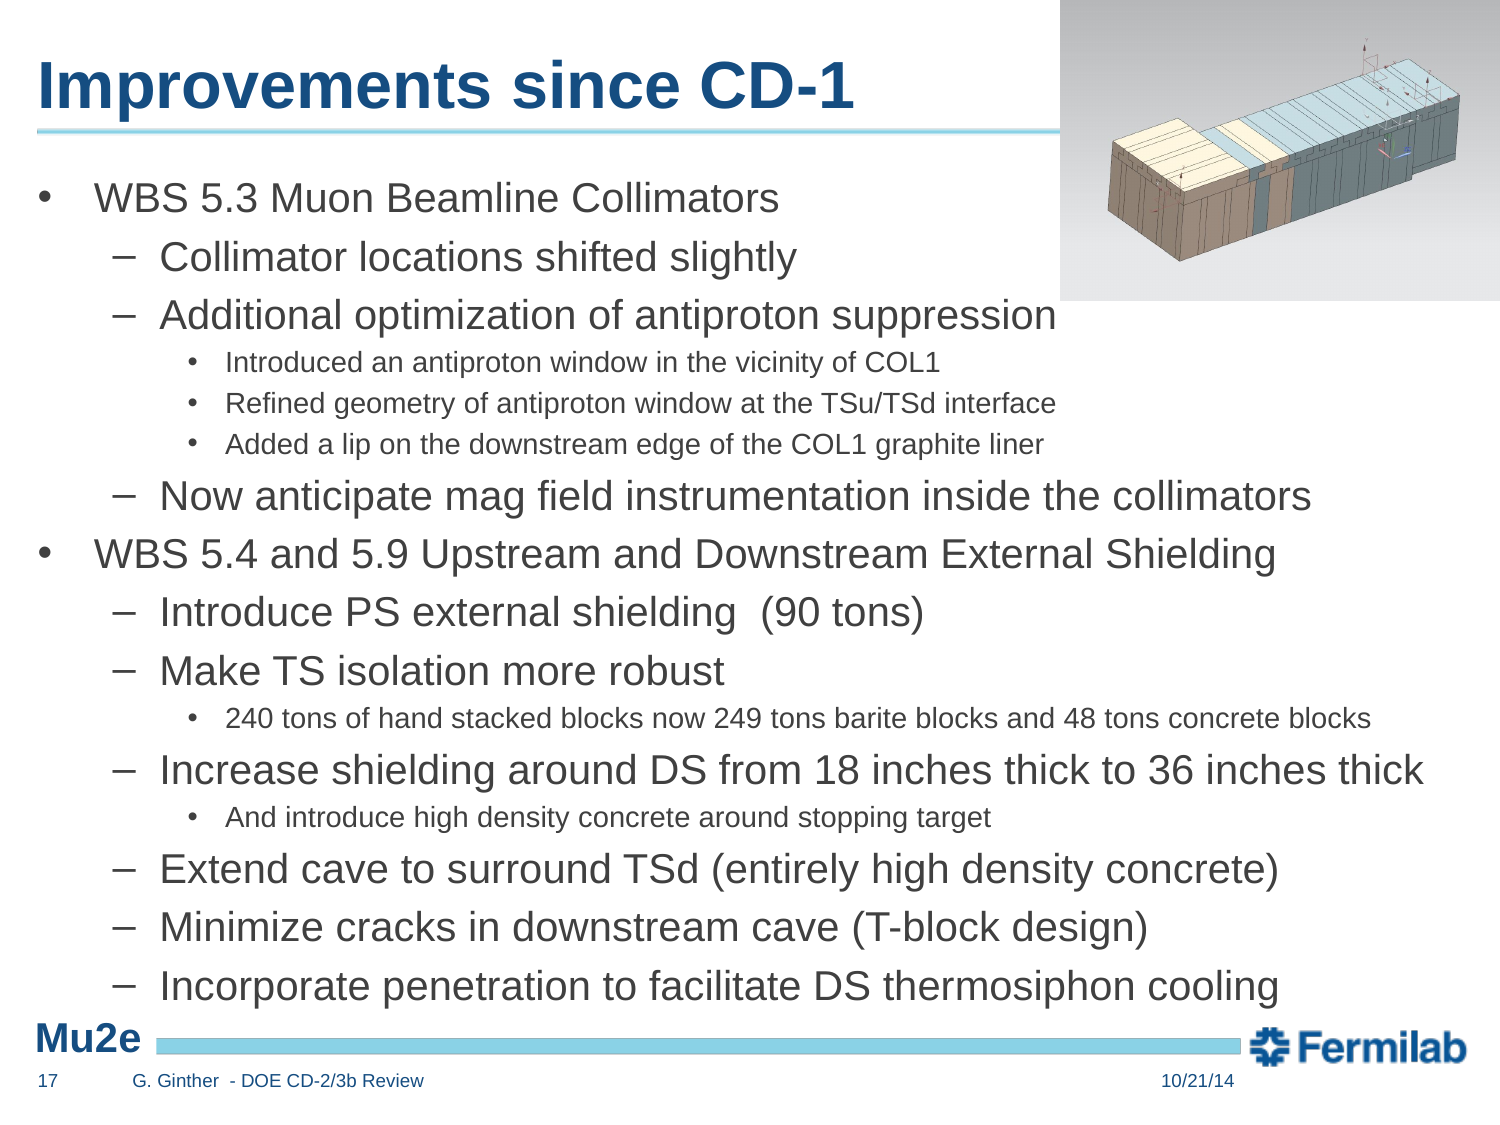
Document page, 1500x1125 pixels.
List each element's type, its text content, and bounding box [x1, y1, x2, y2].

footer G. Ginther - DOE CD-2/3b Review [132, 1068, 1014, 1109]
picture [1059, 0, 1500, 301]
slide_number 17 [37, 1068, 111, 1109]
list WBS 5.3 Muon Beamline Collimators Collimator locations shifted slightly Additional optimization of antiproton suppression Introduced an antiproton window in the vicinity of COL1 Refined geometry of antiproton window at the TSu/TSd interface Added a lip on the downstream edge of the COL1 graphite liner Now anticipate mag field instrumentation inside the collimators WBS 5.4 and 5.9 Upstream and Downstream External Shielding Introduce PS external shielding (90 tons) Make TS isolation more robust 240 tons of hand stacked blocks now 249 tons barite blocks and 48 tons concrete blocks Increase shielding around DS from 18 inches thick to 36 inches thick And introduce high density concrete around stopping target Extend cave to surround TSd (entirely high density concrete) Minimize cracks in downstream cave (T-block design) Incorporate penetration to facilitate DS thermosiphon cooling [37, 171, 1461, 990]
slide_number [1058, 1068, 1235, 1109]
title Improvements since CD-1 [37, 17, 1054, 123]
